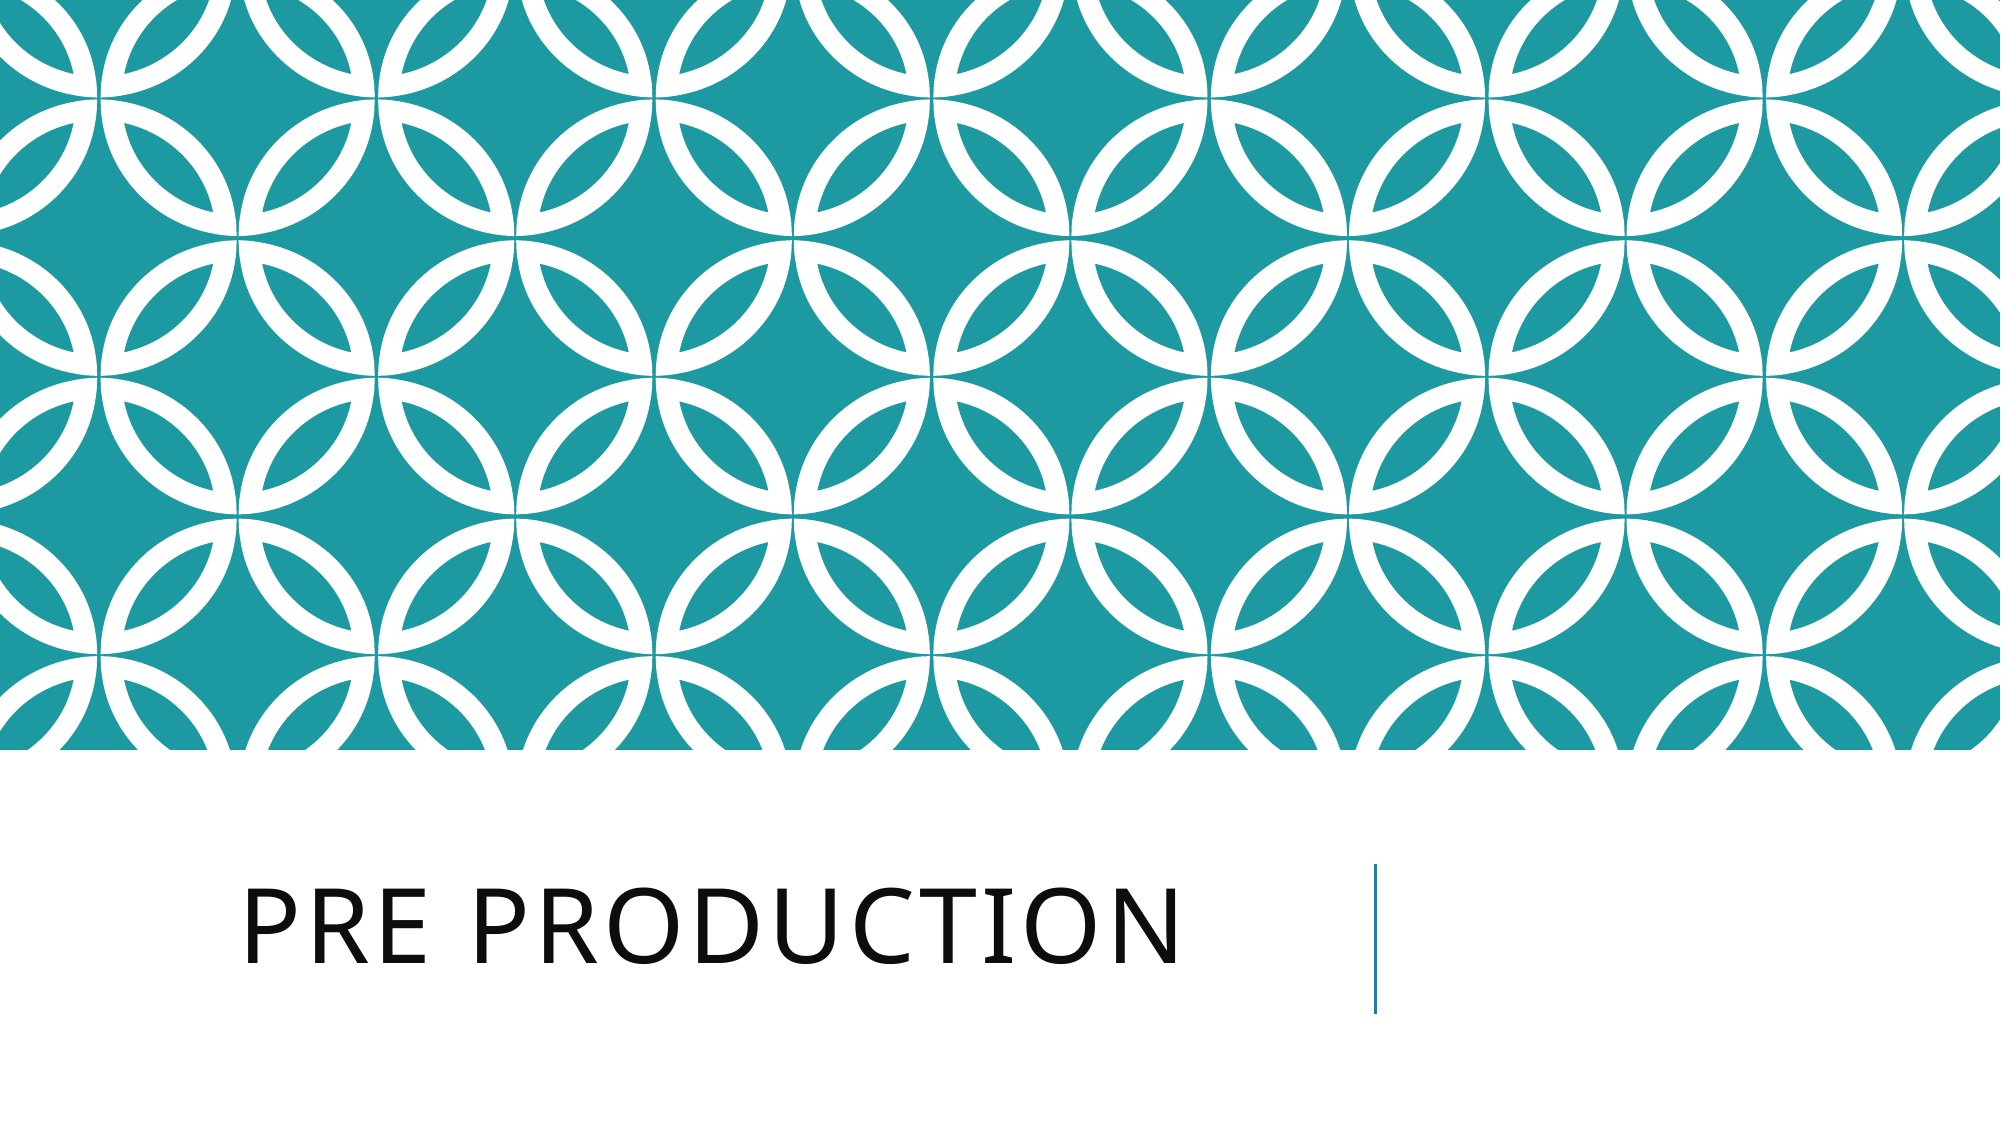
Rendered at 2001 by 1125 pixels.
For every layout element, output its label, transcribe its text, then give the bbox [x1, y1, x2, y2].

title PRE PRODUCTION [75, 813, 1350, 1054]
